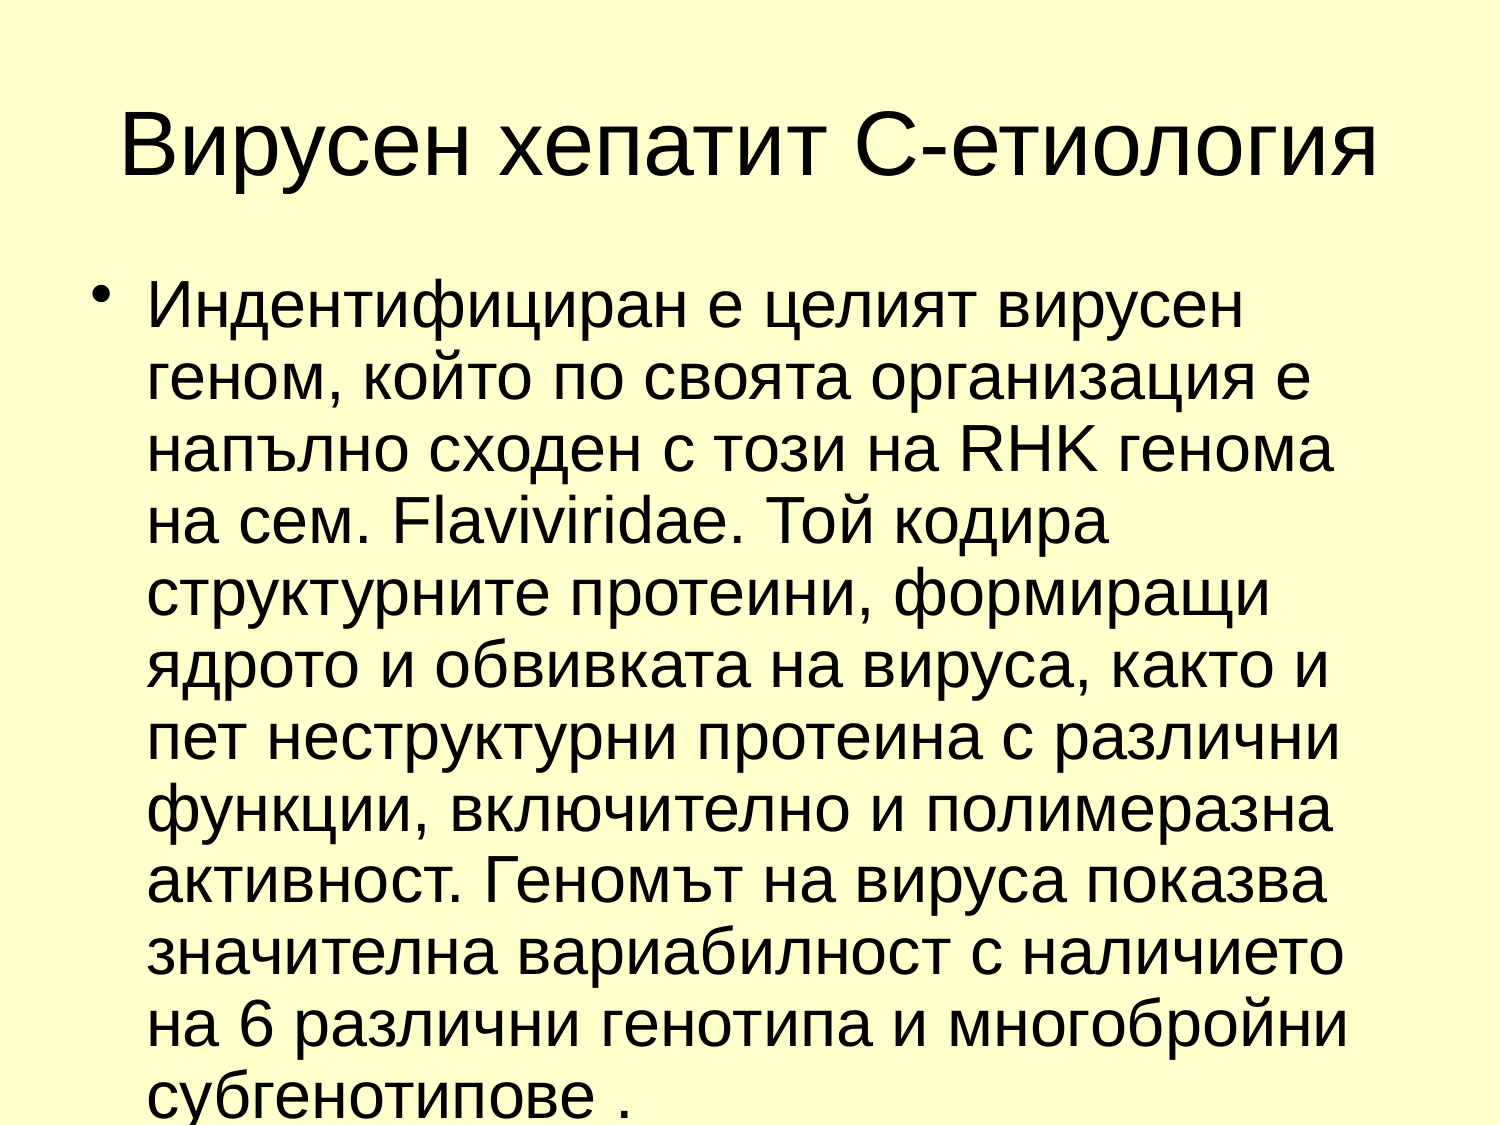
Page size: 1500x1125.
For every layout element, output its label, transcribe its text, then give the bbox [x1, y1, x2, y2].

title Вирусен хепатит С-етиология [75, 45, 1425, 233]
list Индентифициран е целият вирусен геном, който по своята организация е напълно сходен с този на RHK генома на сем. Flaviviridae. Той кодира структурните протеини, формиращи ядрото и обвивката на вируса, както и пет неструктурни протеина с различни функции, включително и полимеразна активност. Геномът на вируса показва значителна вариабилност с наличието на 6 различни генотипа и многобройни субгенотипове . [75, 262, 1425, 1005]
